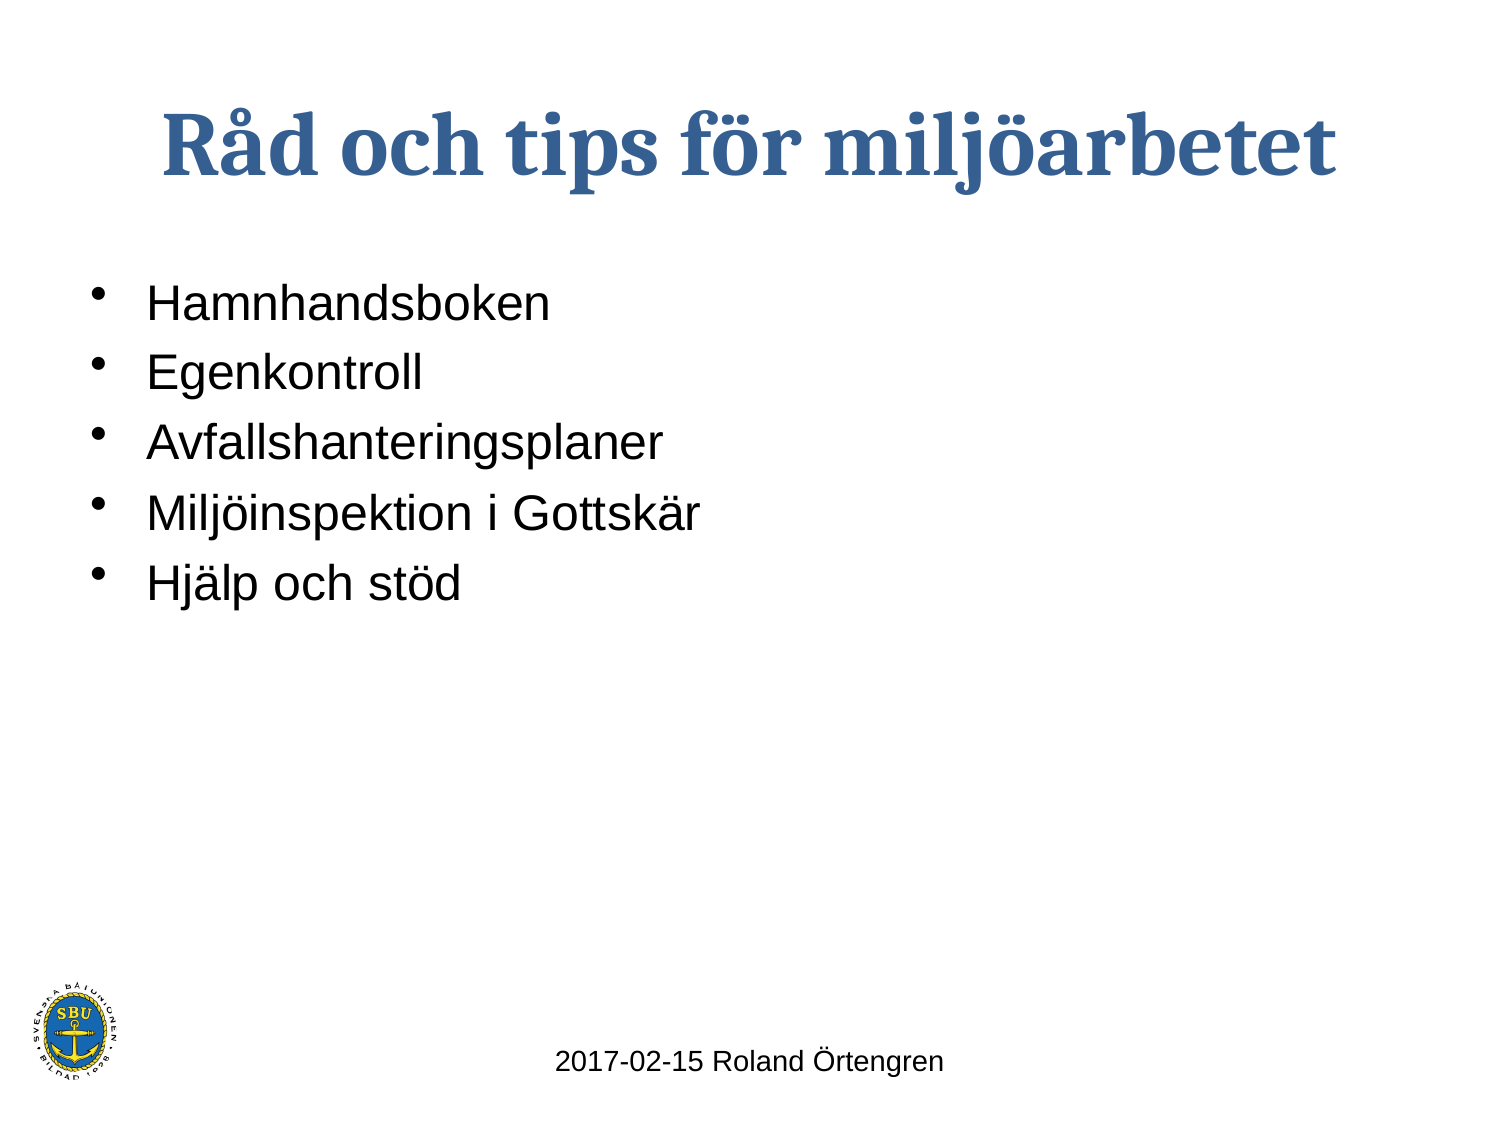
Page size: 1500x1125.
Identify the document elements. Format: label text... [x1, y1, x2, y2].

picture [33, 1035, 40, 1043]
picture [33, 981, 117, 1080]
list Hamnhandsboken Egenkontroll Avfallshanteringsplaner Miljöinspektion i Gottskär Hjälp och stöd [75, 262, 1425, 977]
title Råd och tips för miljöarbetet [75, 45, 1425, 233]
footer 2017-02-15 Roland Örtengren [512, 1034, 988, 1125]
